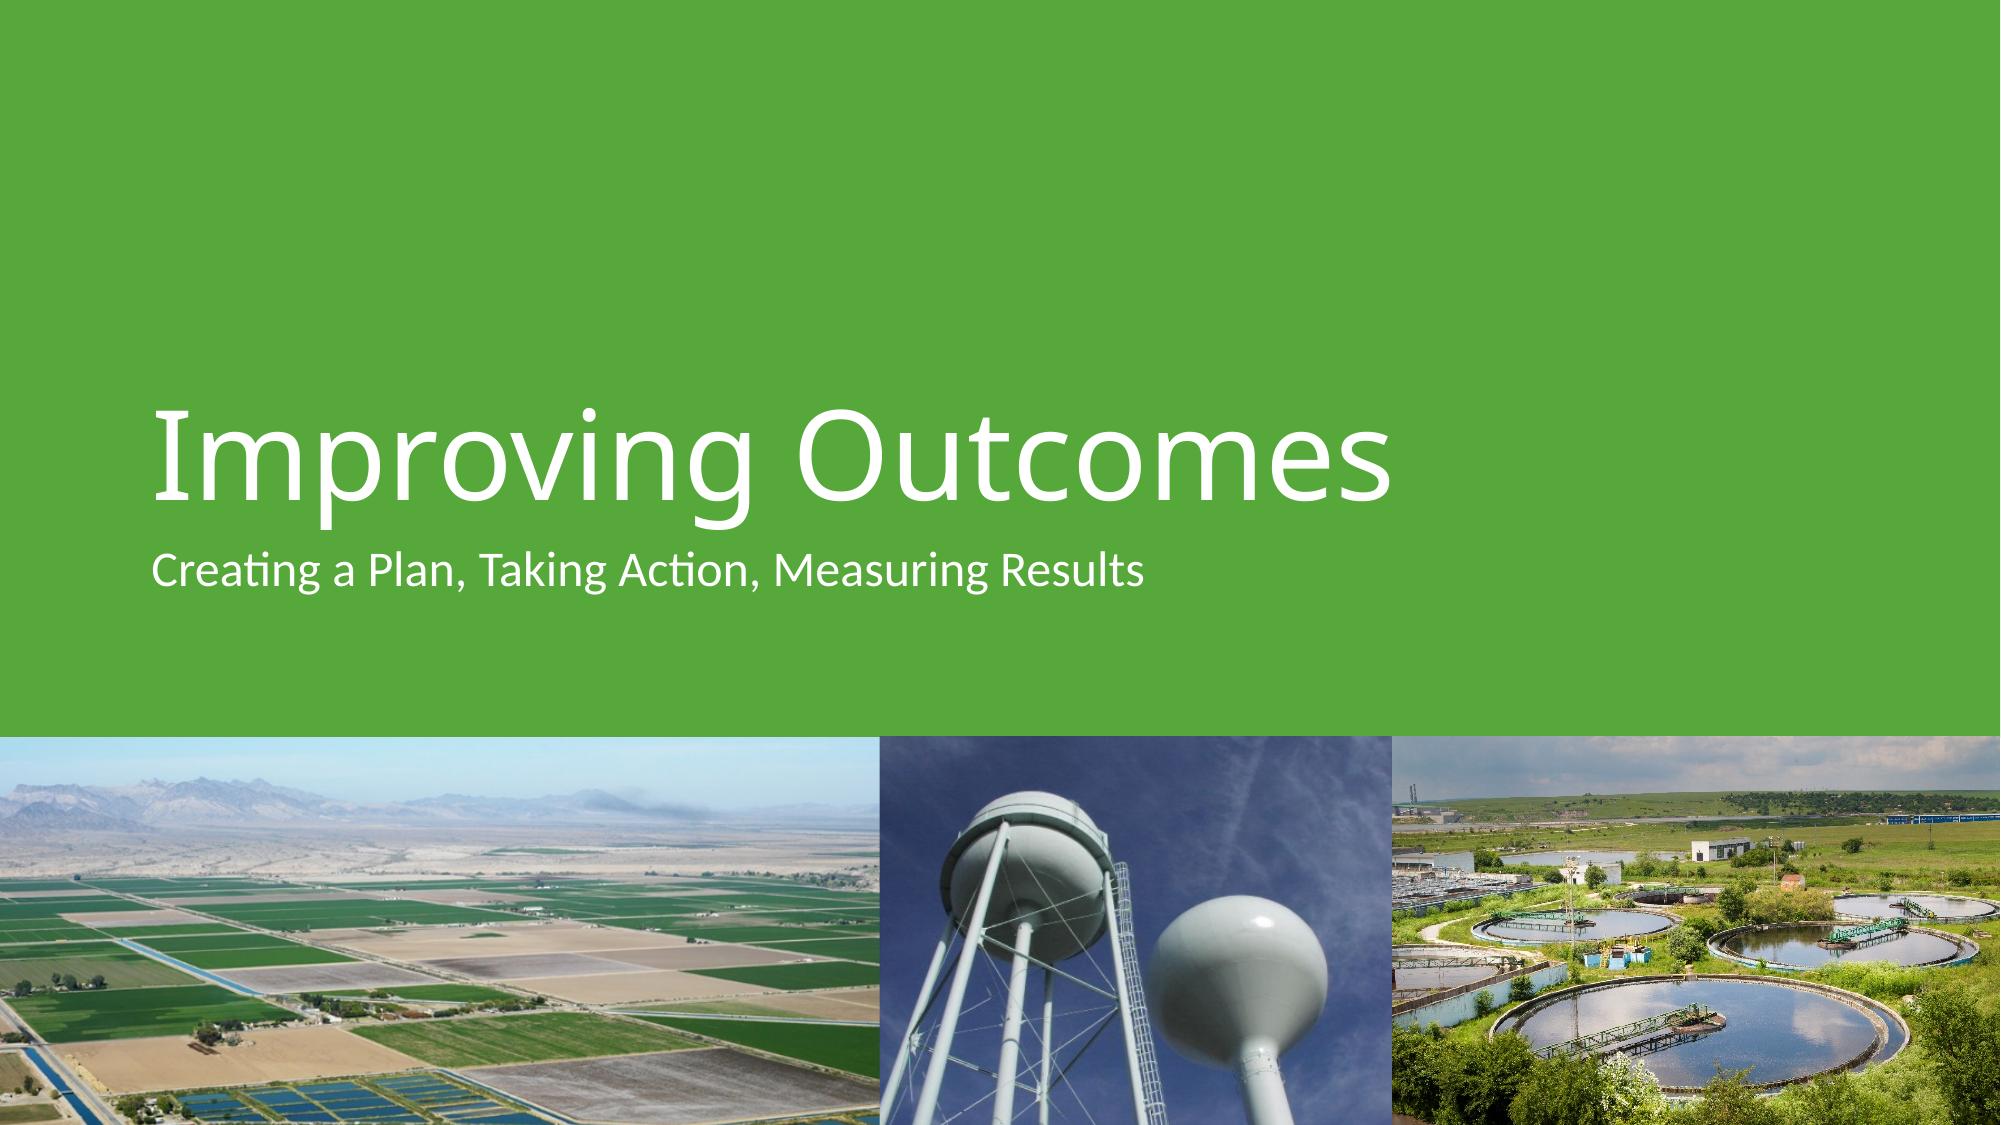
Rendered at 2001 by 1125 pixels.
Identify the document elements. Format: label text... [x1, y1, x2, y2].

picture [0, 736, 2000, 1125]
list Creating a Plan, Taking Action, Measuring Results [136, 535, 1862, 782]
title Improving Outcomes [136, 67, 1862, 535]
